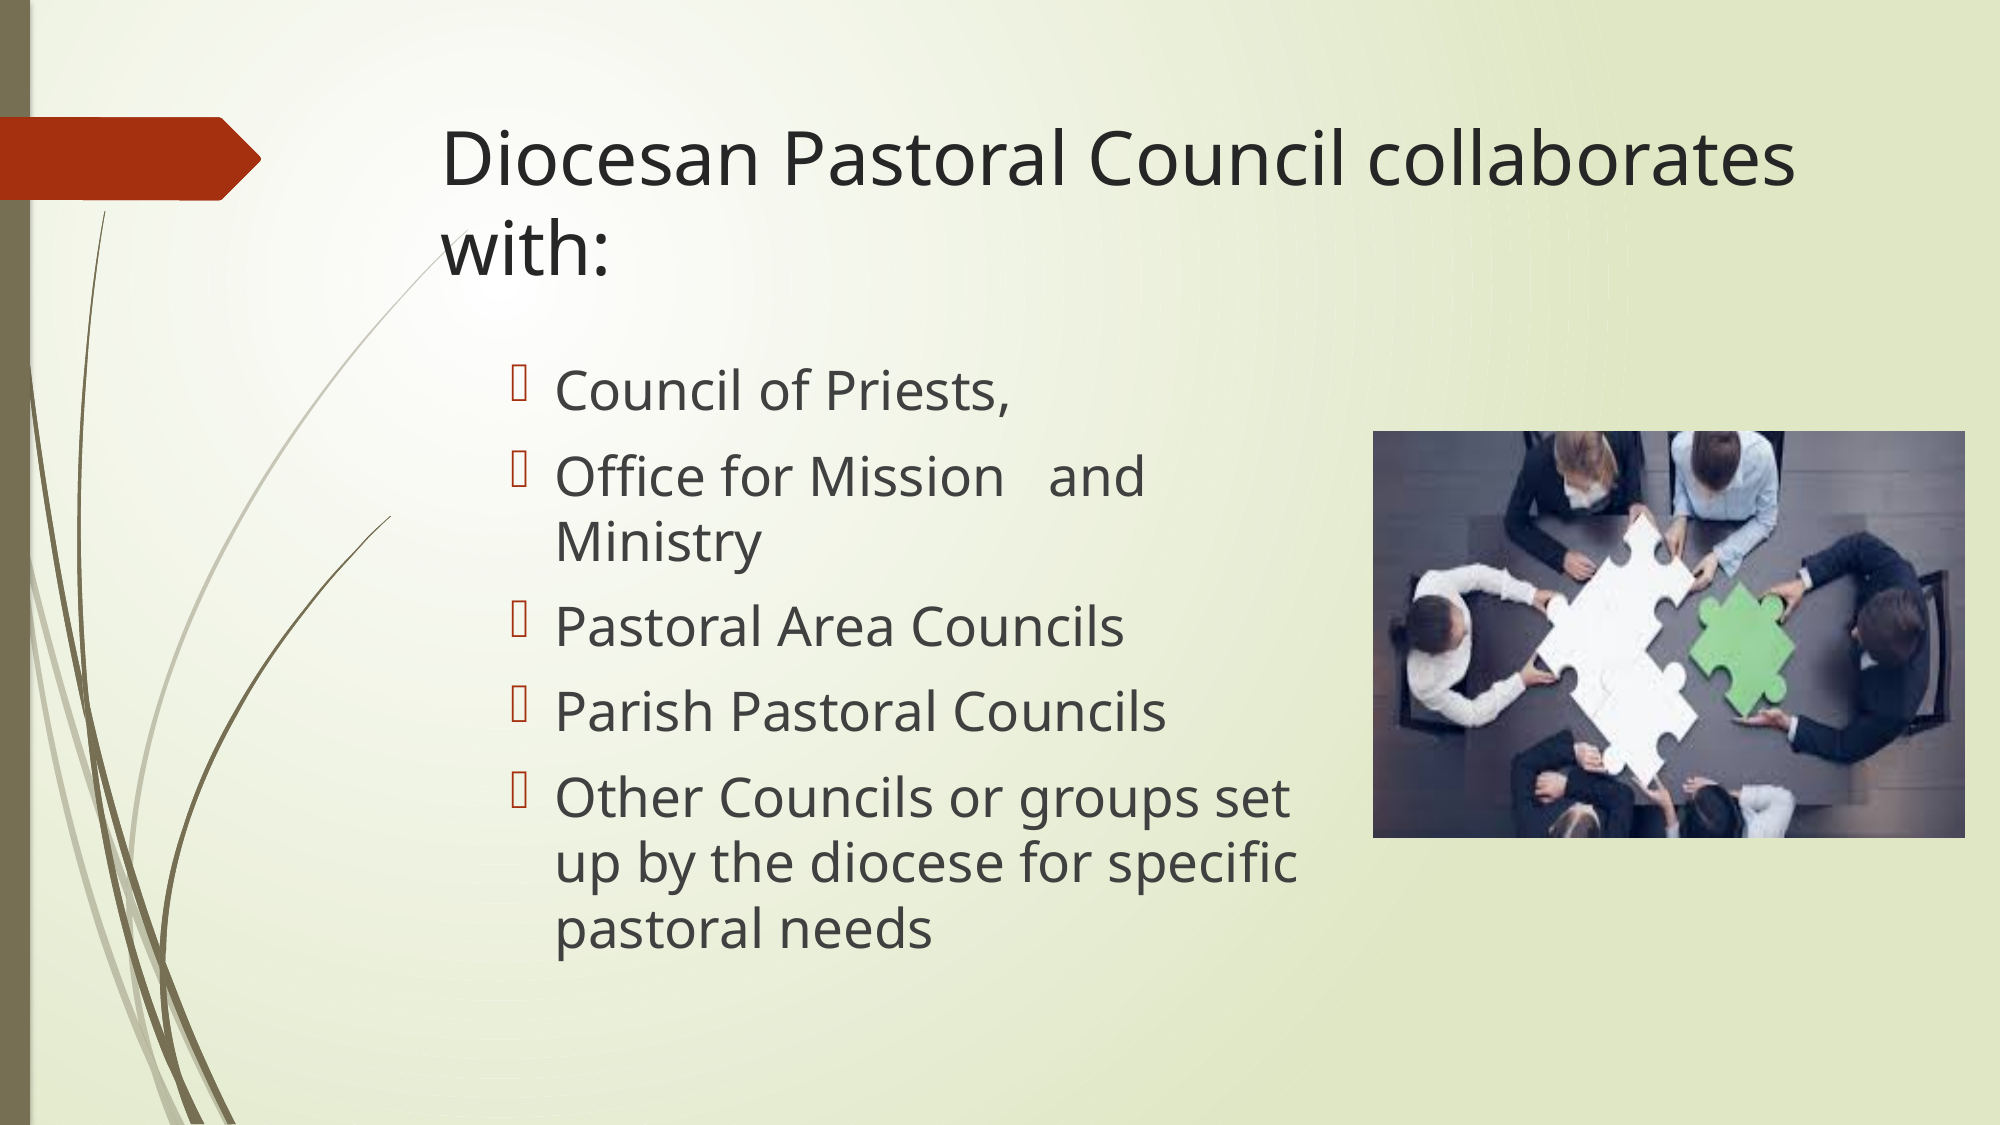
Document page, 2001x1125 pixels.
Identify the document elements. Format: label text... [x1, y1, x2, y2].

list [1372, 431, 1966, 839]
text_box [395, 37, 468, 1125]
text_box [4, 0, 392, 1125]
list Council of Priests, Office for Mission and Ministry Pastoral Area Councils Parish Pastoral Councils Other Councils or groups set up by the diocese for specific pastoral needs [472, 348, 1382, 970]
title Diocesan Pastoral Council collaborates with: [472, 102, 1888, 313]
